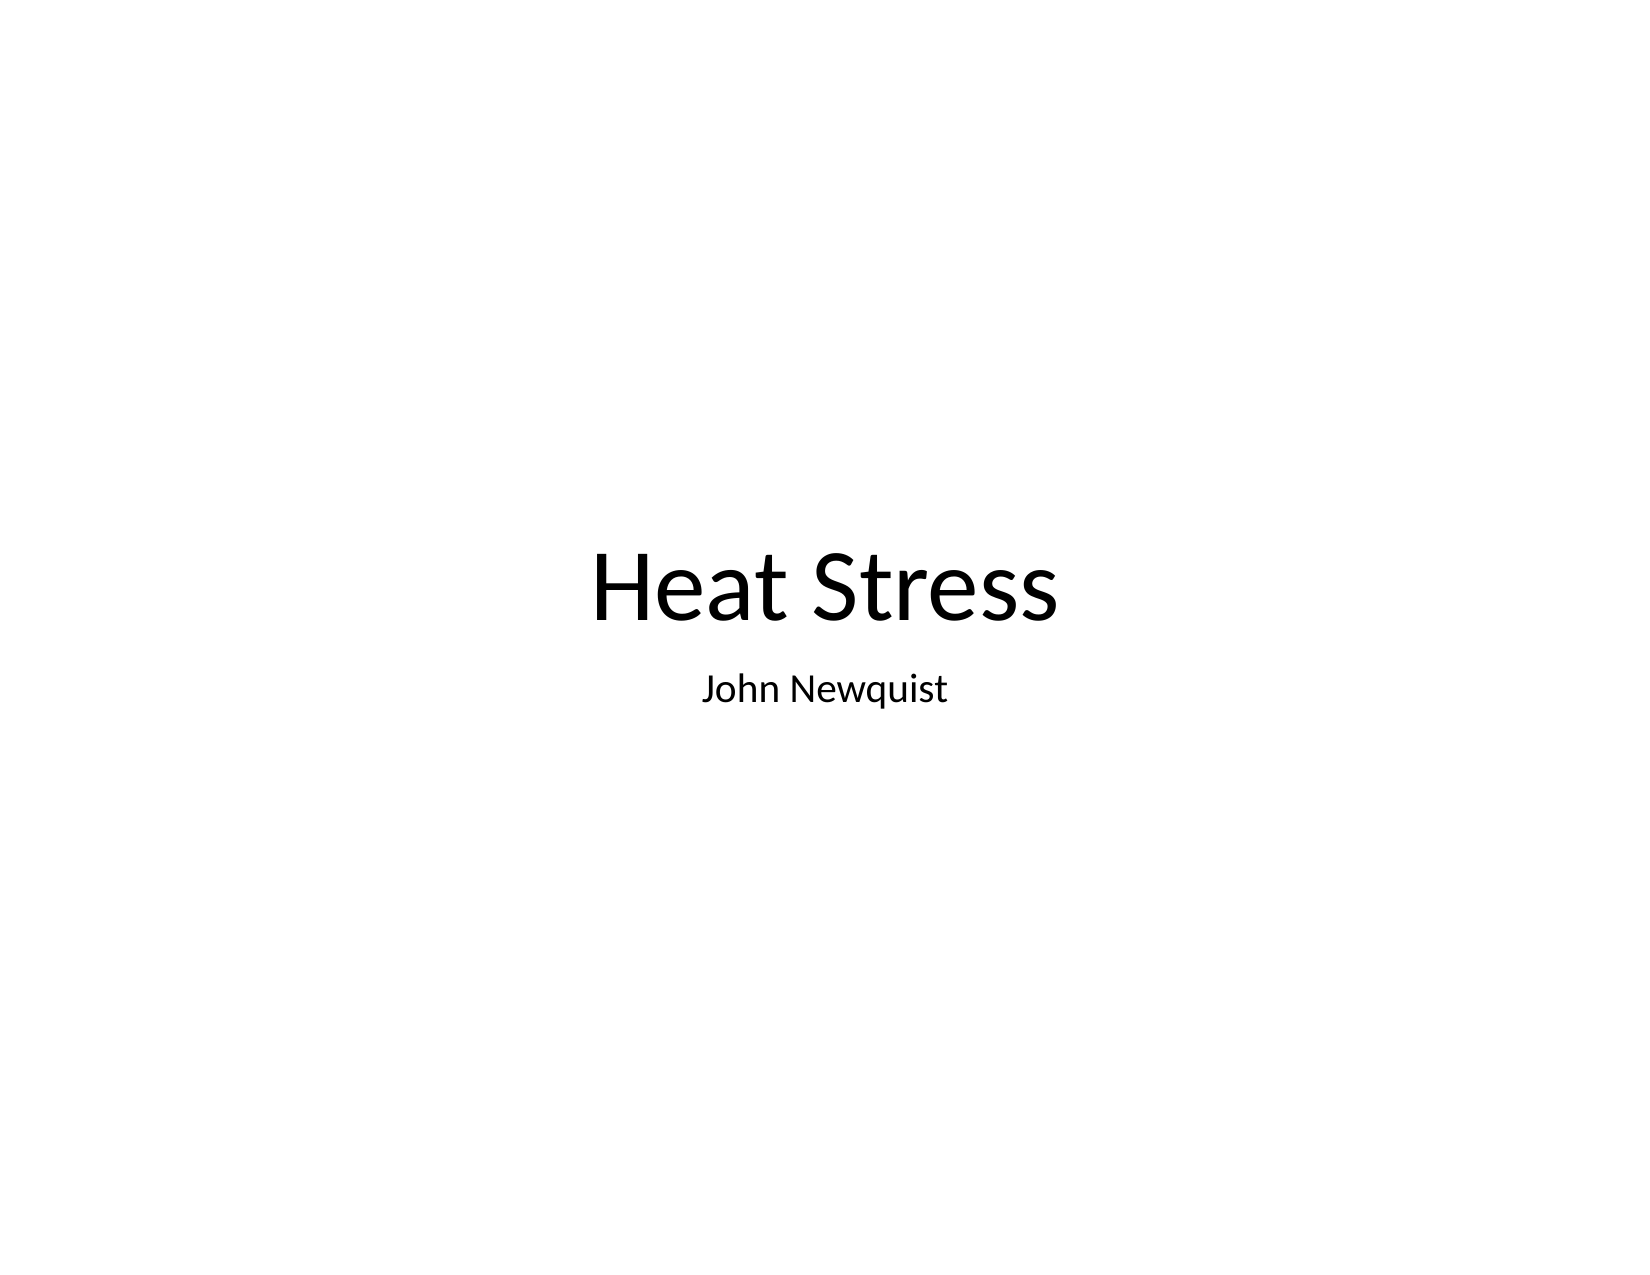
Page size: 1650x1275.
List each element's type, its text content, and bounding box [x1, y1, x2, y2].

subtitle John Newquist [570, 660, 1080, 735]
title Heat Stress [513, 523, 1137, 649]
